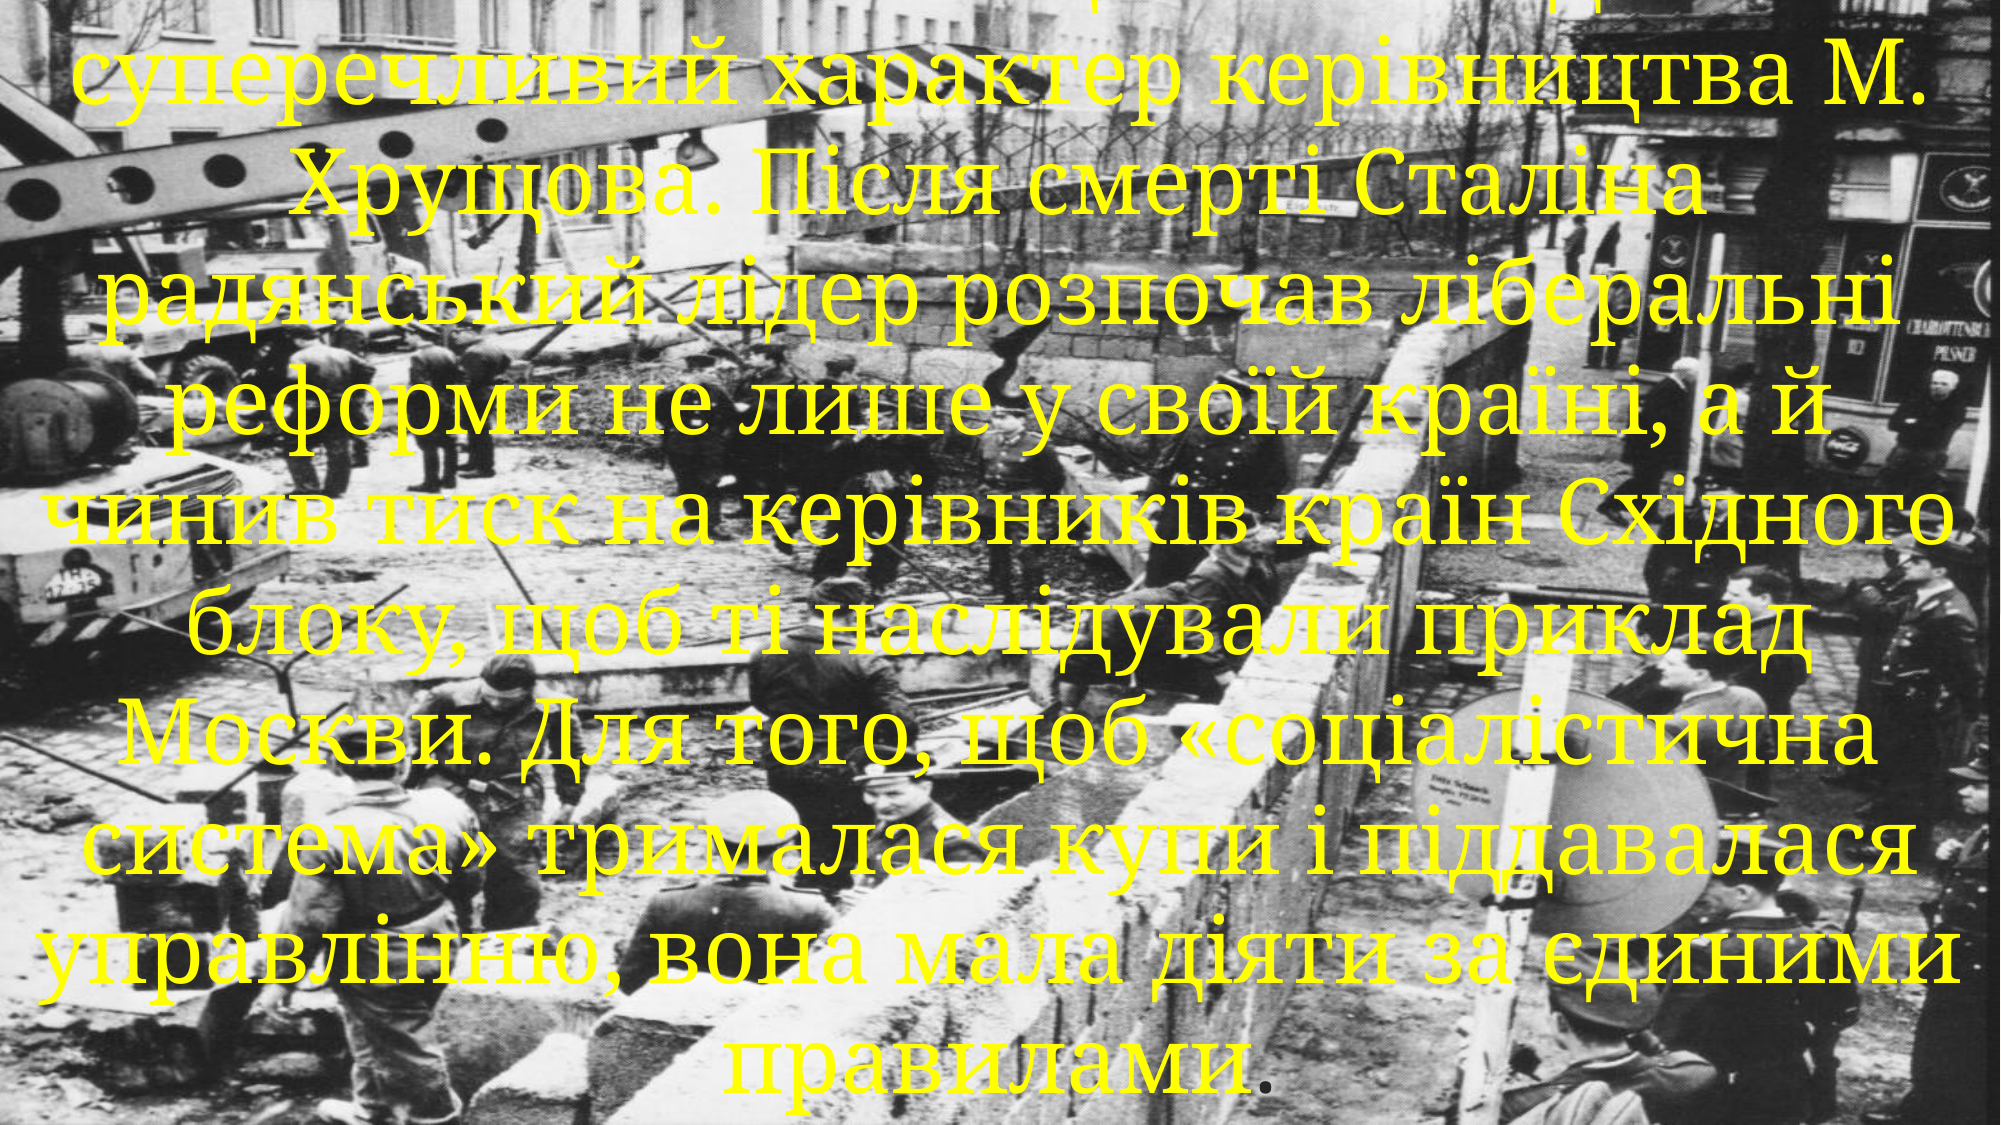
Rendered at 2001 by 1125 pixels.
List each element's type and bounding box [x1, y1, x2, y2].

list [0, 0, 2000, 1125]
